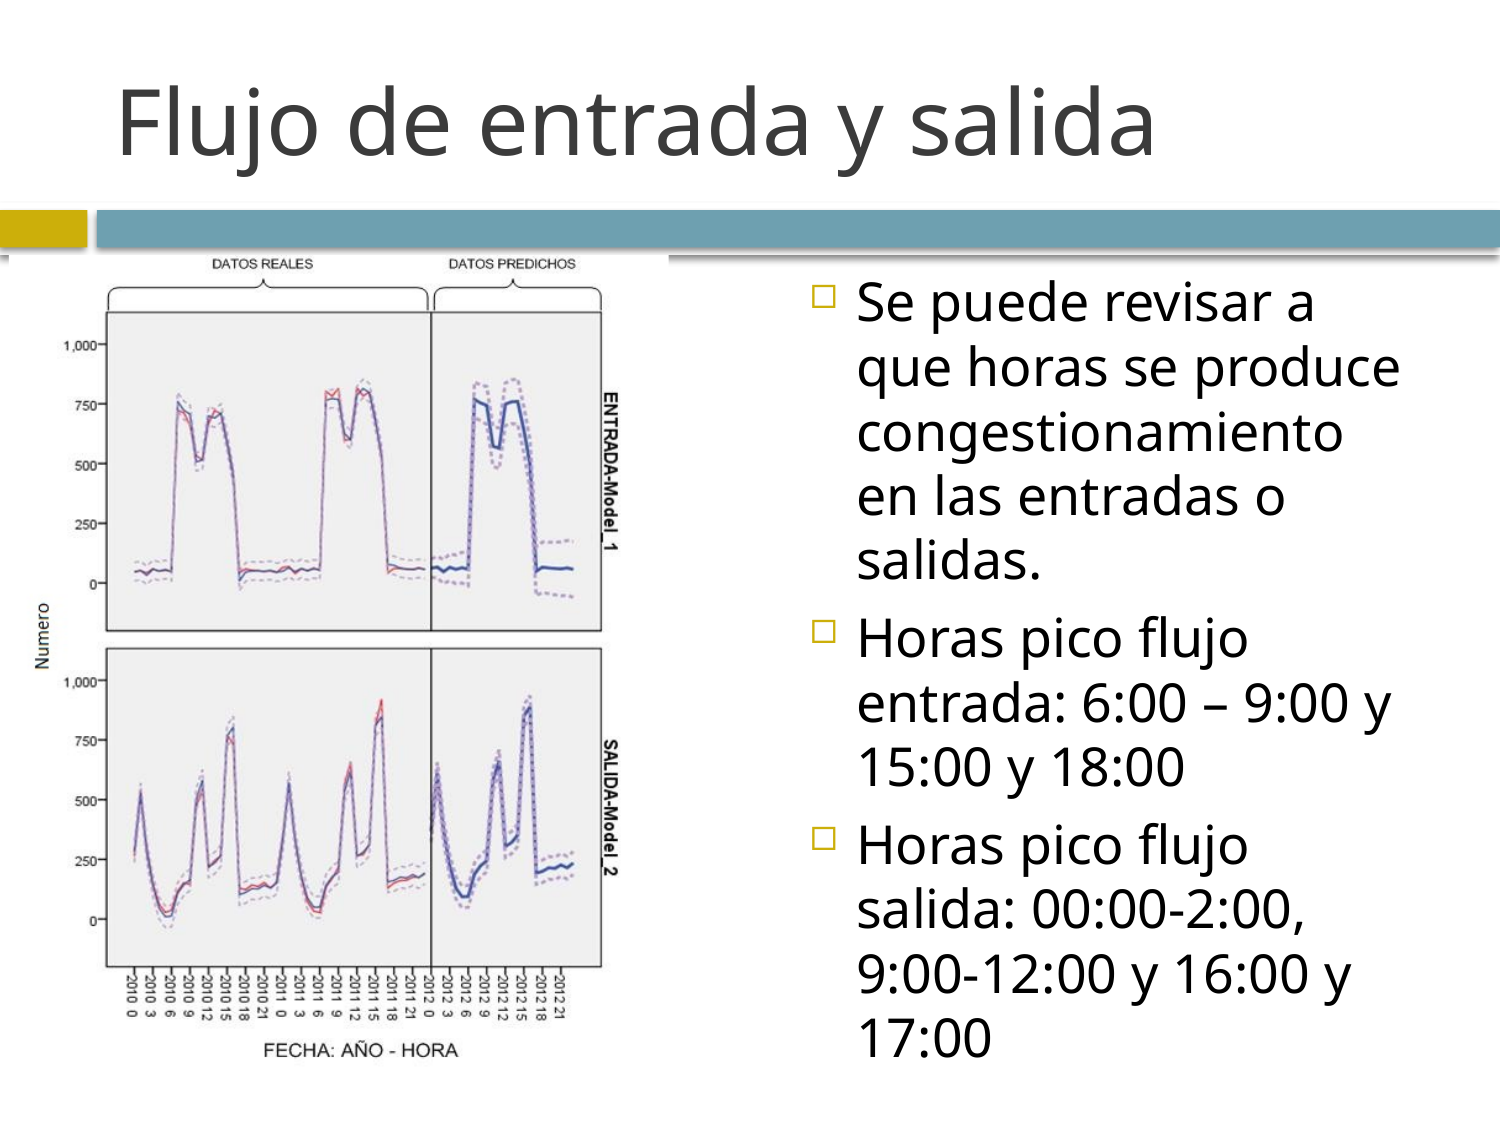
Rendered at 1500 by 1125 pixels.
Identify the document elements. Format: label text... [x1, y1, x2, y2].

list Se puede revisar a que horas se produce congestionamiento en las entradas o salidas. Horas pico flujo entrada: 6:00 – 9:00 y 15:00 y 18:00 Horas pico flujo salida: 00:00-2:00, 9:00-12:00 y 16:00 y 17:00 [794, 260, 1433, 1083]
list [8, 255, 669, 1083]
title Flujo de entrada y salida [99, 37, 1438, 200]
